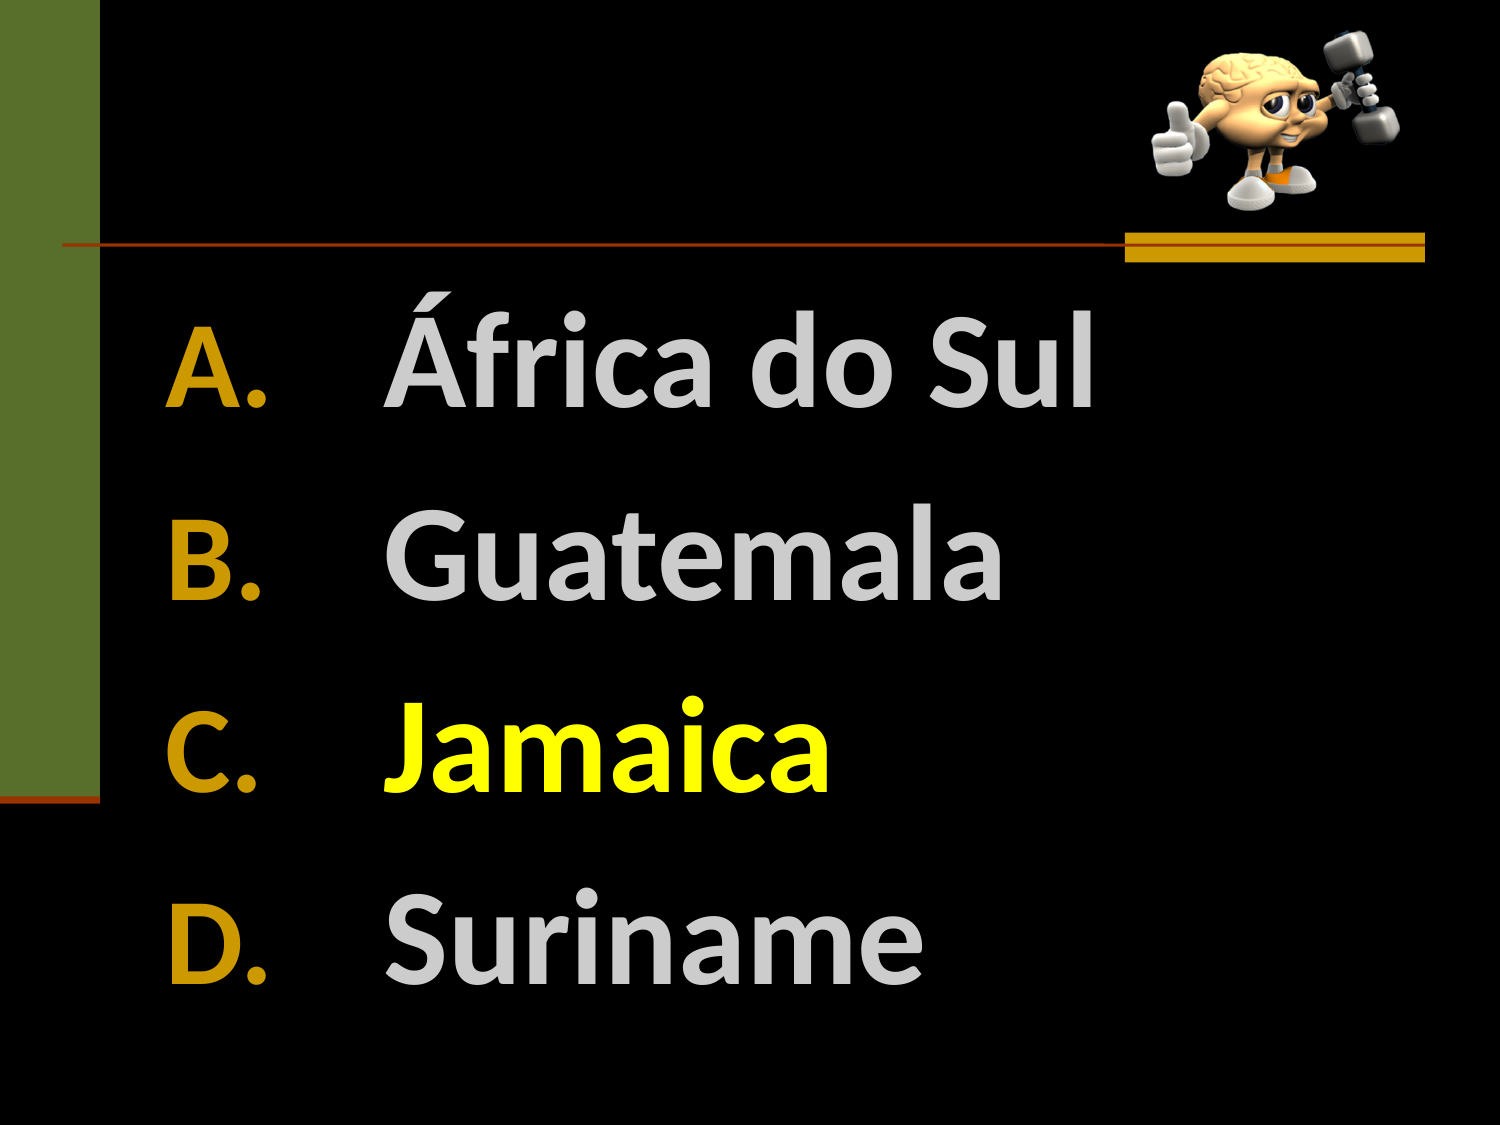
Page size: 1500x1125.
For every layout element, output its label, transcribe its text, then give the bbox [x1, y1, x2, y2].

list África do Sul Guatemala Jamaica Suriname [150, 262, 1425, 1006]
picture [1151, 30, 1400, 211]
